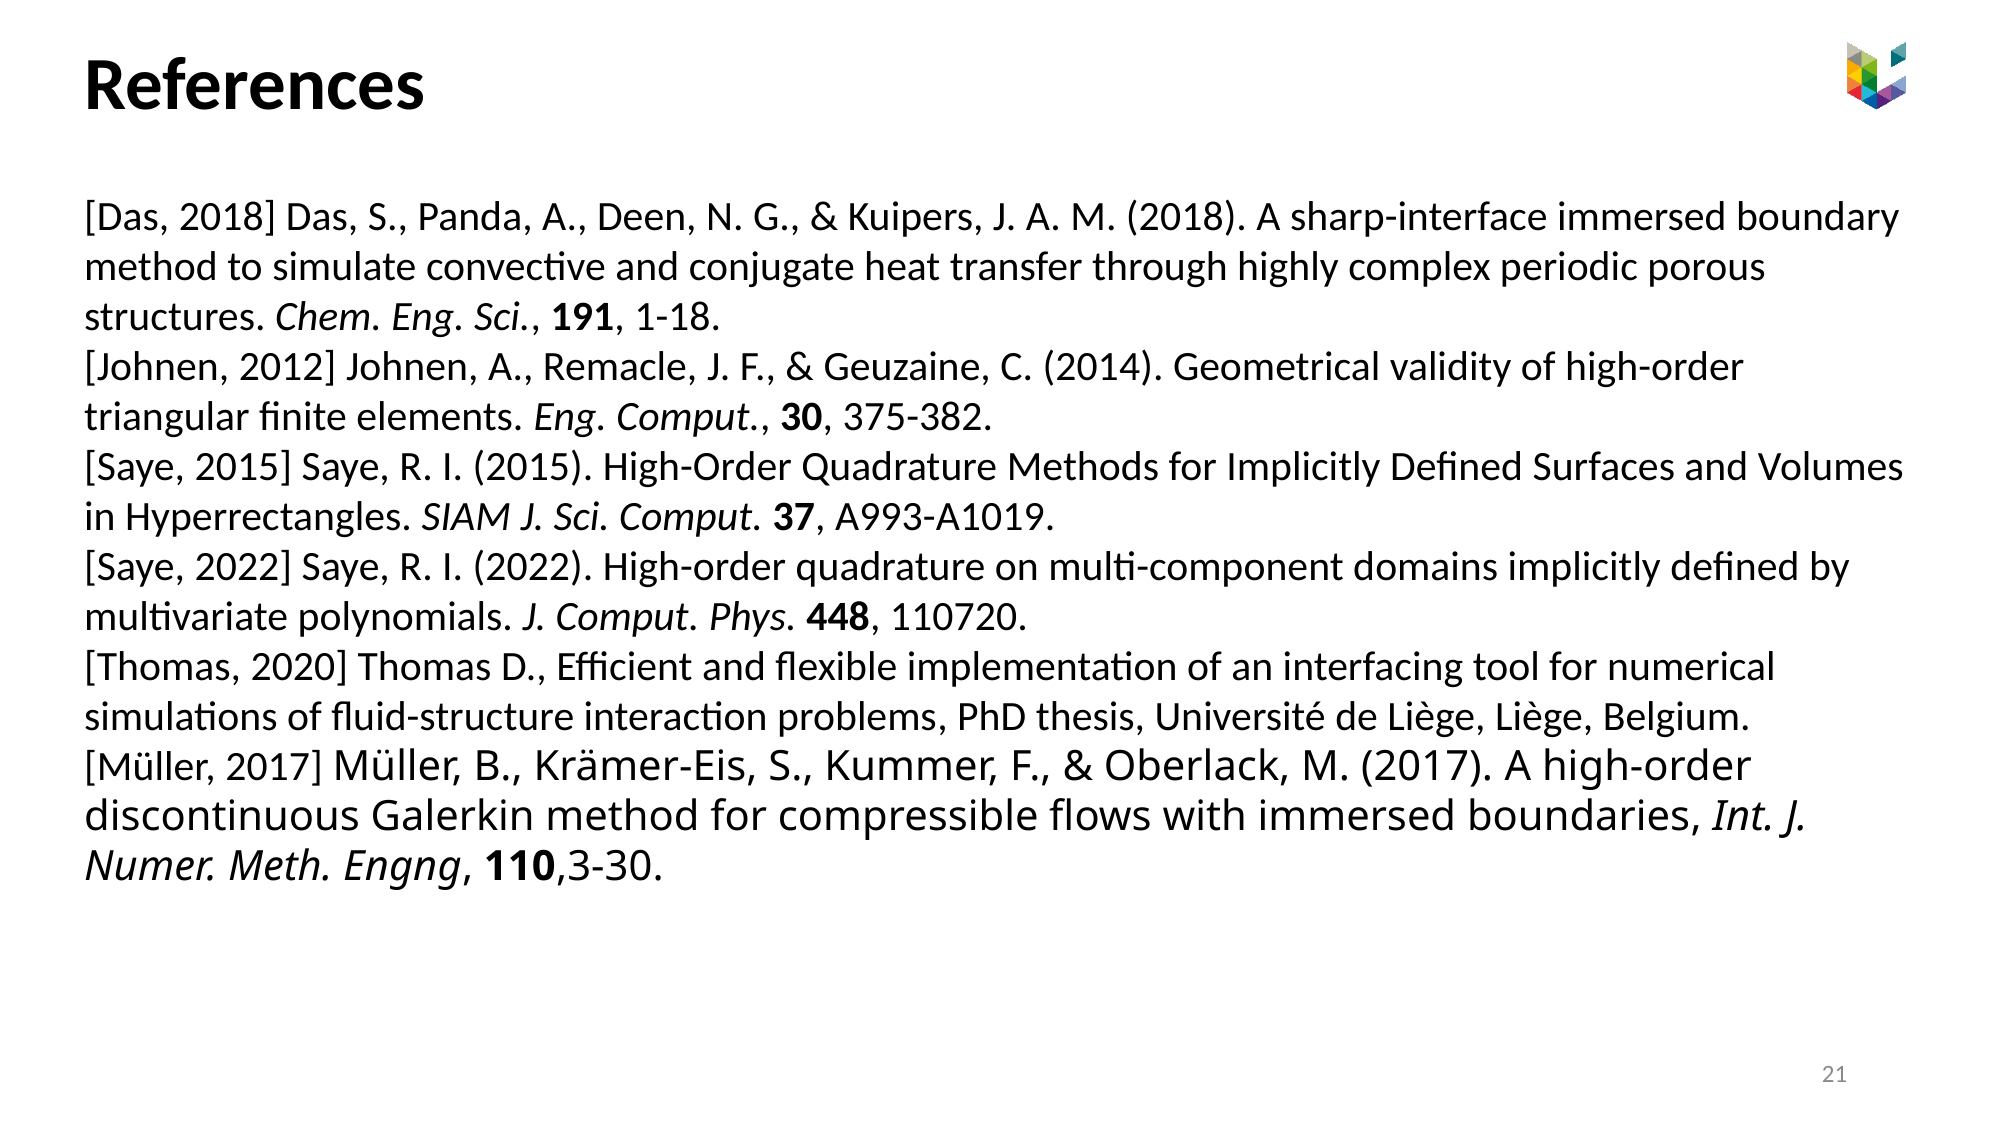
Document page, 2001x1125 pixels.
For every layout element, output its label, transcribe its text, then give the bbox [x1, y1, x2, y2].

slide_number 21 [1412, 1042, 1863, 1103]
picture [1821, 15, 1931, 135]
text_box [Das, 2018] Das, S., Panda, A., Deen, N. G., & Kuipers, J. A. M. (2018). A sharp-interface immersed boundary method to simulate convective and conjugate heat transfer through highly complex periodic porous structures. Chem. Eng. Sci., 191, 1-18. [Johnen, 2012] Johnen, A., Remacle, J. F., & Geuzaine, C. (2014). Geometrical validity of high-order triangular finite elements. Eng. Comput., 30, 375-382. [Saye, 2015] Saye, R. I. (2015). High-Order Quadrature Methods for Implicitly Defined Surfaces and Volumes in Hyperrectangles. SIAM J. Sci. Comput. 37, A993-A1019. [Saye, 2022] Saye, R. I. (2022). High-order quadrature on multi-component domains implicitly defined by multivariate polynomials. J. Comput. Phys. 448, 110720. [Thomas, 2020] Thomas D., Efficient and flexible implementation of an interfacing tool for numerical simulations of fluid-structure interaction problems, PhD thesis, Université de Liège, Liège, Belgium. [Müller, 2017] Müller, B., Krämer-Eis, S., Kummer, F., & Oberlack, M. (2017). A high-order discontinuous Galerkin method for compressible flows with immersed boundaries, Int. J. Numer. Meth. Engng, 110,3-30. [69, 181, 1931, 947]
text_box References [69, 27, 1180, 132]
